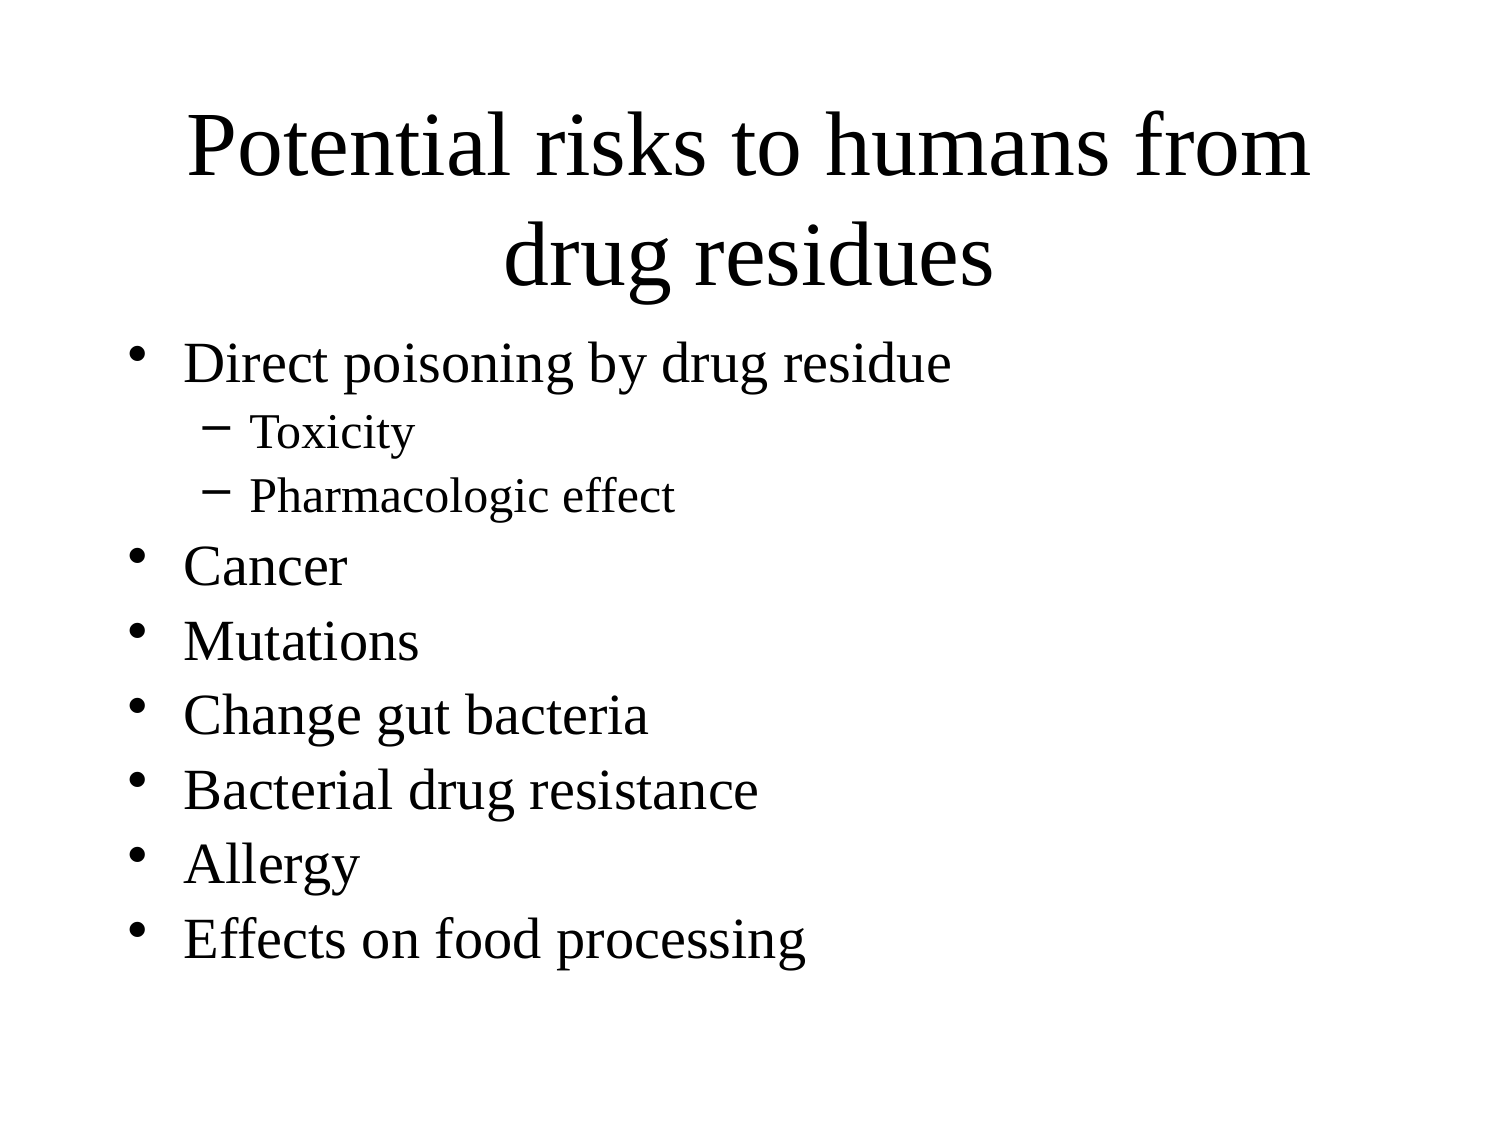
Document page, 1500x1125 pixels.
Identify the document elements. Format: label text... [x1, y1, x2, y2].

list Direct poisoning by drug residue Toxicity Pharmacologic effect Cancer Mutations Change gut bacteria Bacterial drug resistance Allergy Effects on food processing [112, 324, 1388, 1001]
title Potential risks to humans from drug residues [112, 99, 1388, 288]
